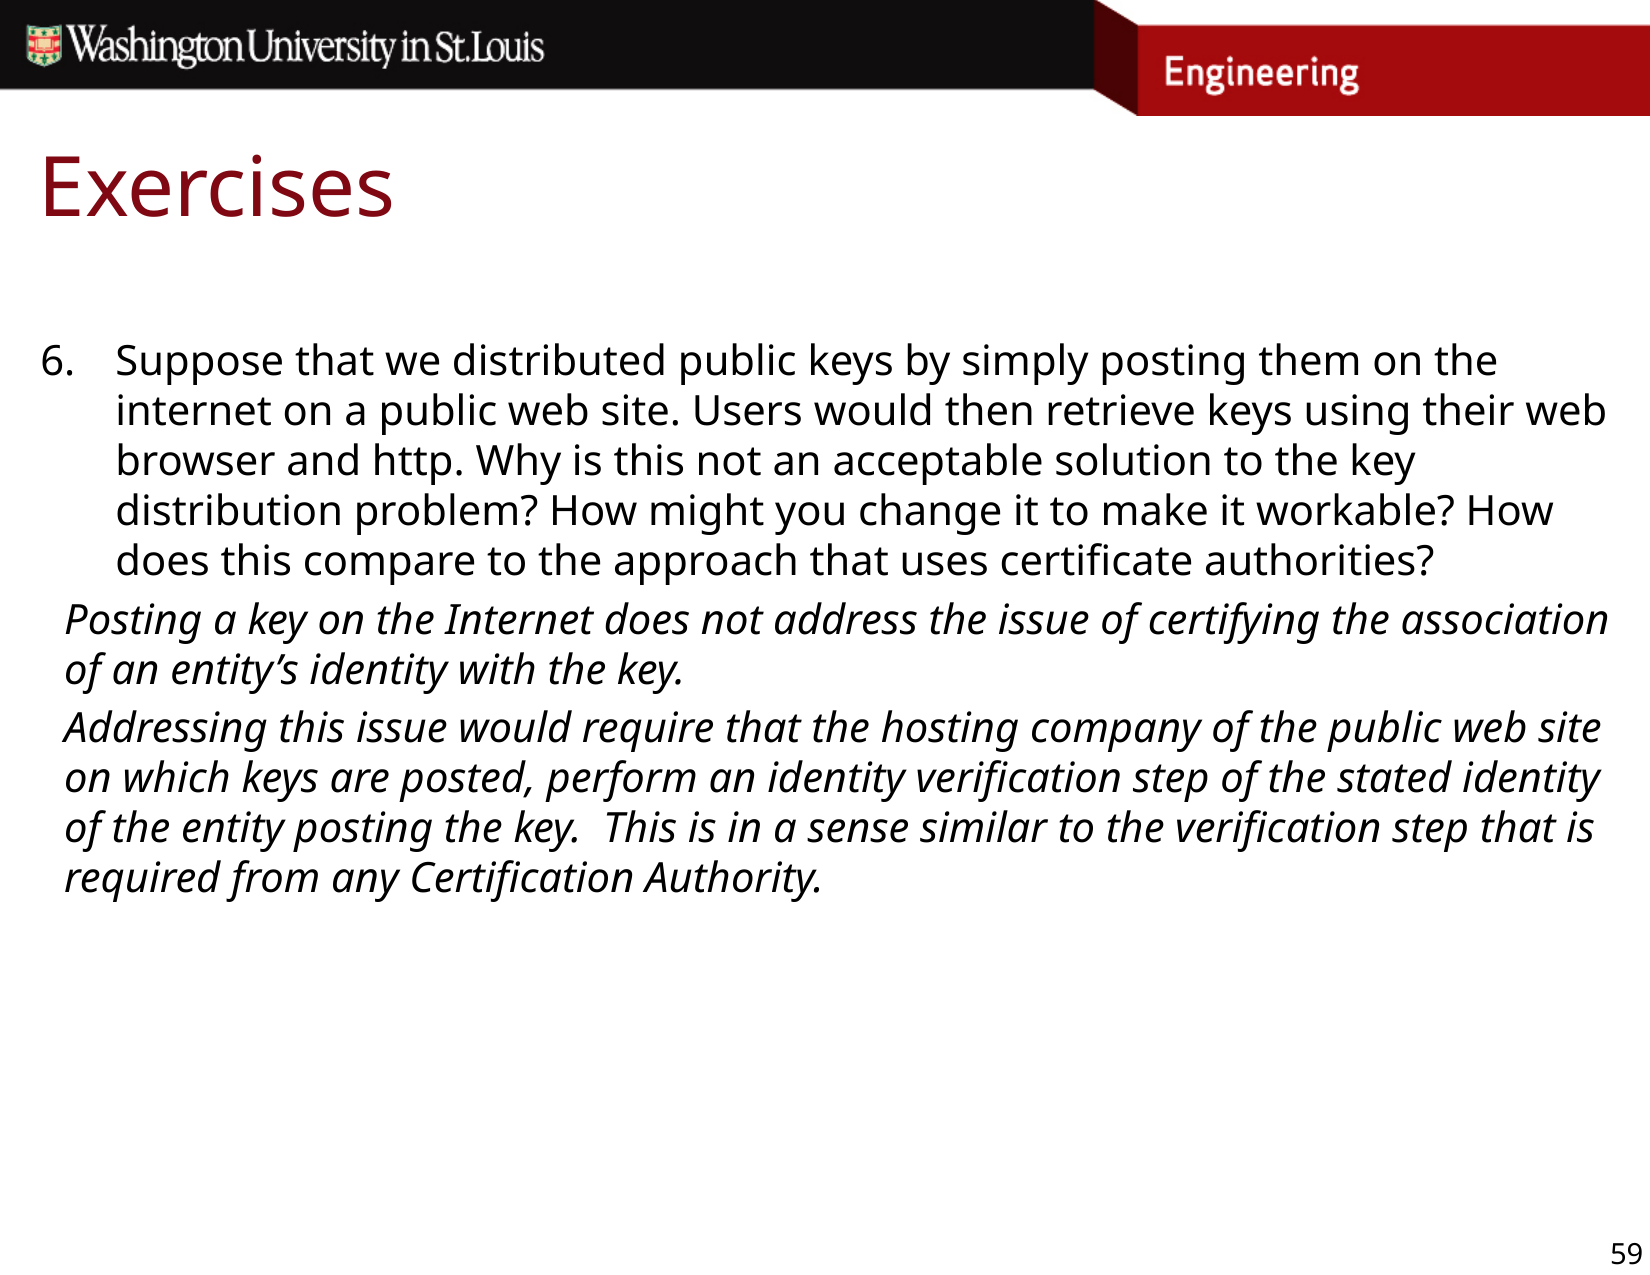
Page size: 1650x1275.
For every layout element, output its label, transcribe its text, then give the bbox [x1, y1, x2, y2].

picture [0, 0, 1650, 116]
slide_number 59 [1592, 1237, 1644, 1273]
title Exercises [21, 105, 1602, 262]
list Suppose that we distributed public keys by simply posting them on the internet on a public web site. Users would then retrieve keys using their web browser and http. Why is this not an acceptable solution to the key distribution problem? How might you change it to make it workable? How does this compare to the approach that uses certificate authorities? Posting a key on the Internet does not address the issue of certifying the association of an entity’s identity with the key. Addressing this issue would require that the hosting company of the public web site on which keys are posted, perform an identity verification step of the stated identity of the entity posting the key. This is in a sense similar to the verification step that is required from any Certification Authority. [2, 325, 1650, 1275]
